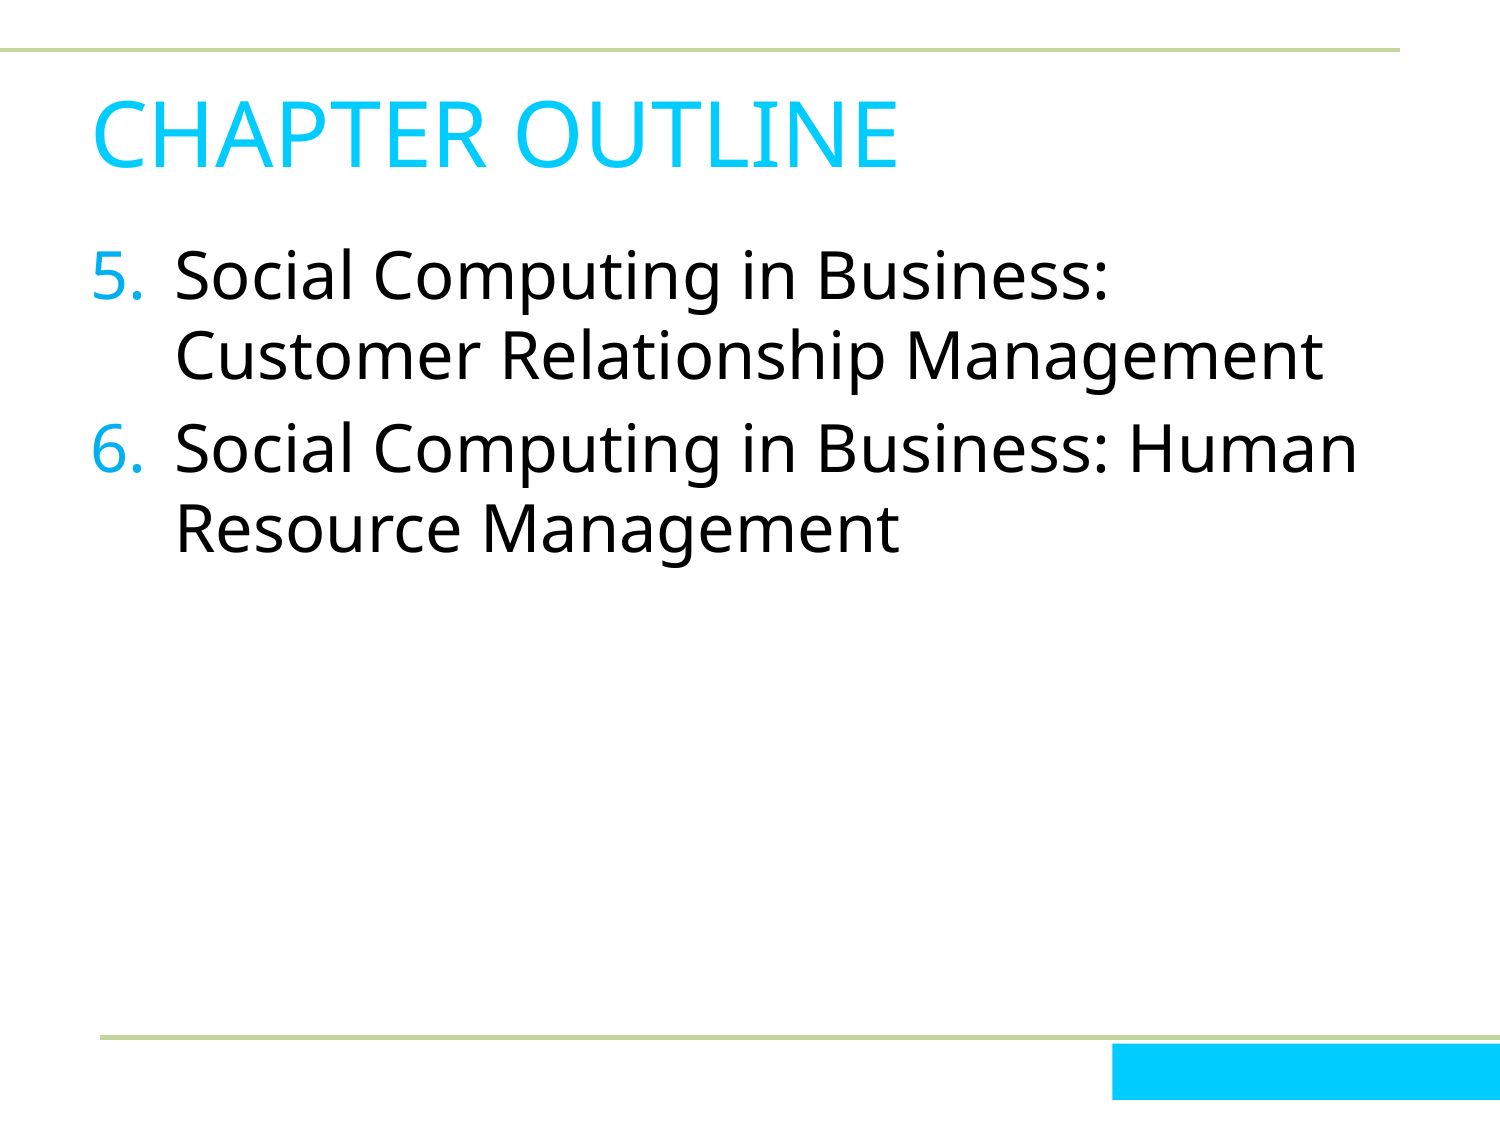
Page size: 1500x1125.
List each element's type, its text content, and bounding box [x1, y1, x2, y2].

title CHAPTER OUTLINE [75, 37, 1425, 224]
list Social Computing in Business: Customer Relationship Management Social Computing in Business: Human Resource Management [75, 224, 1425, 1005]
